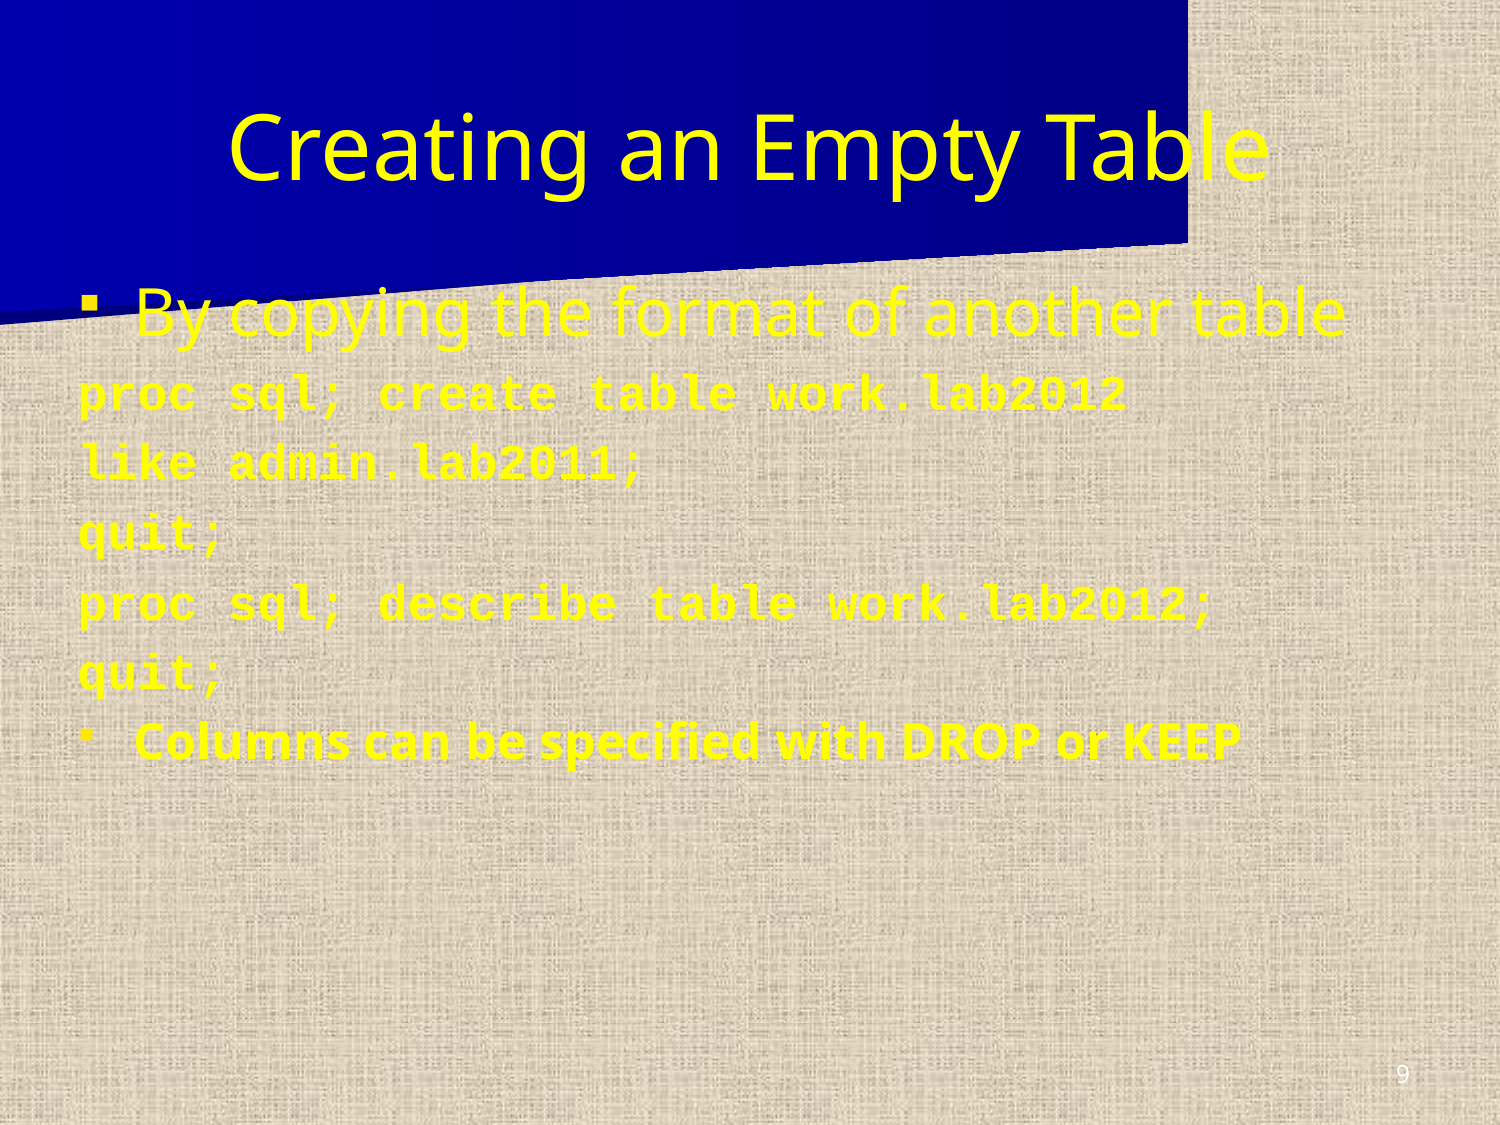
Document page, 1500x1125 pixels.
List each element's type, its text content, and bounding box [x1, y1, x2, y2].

slide_number 9 [1074, 1024, 1426, 1101]
picture [0, 0, 1500, 1125]
list By copying the format of another table proc sql; create table work.lab2012 like admin.lab2011; quit; proc sql; describe table work.lab2012; quit; Columns can be specified with DROP or KEEP [62, 262, 1413, 1001]
title Creating an Empty Table [74, 49, 1426, 238]
